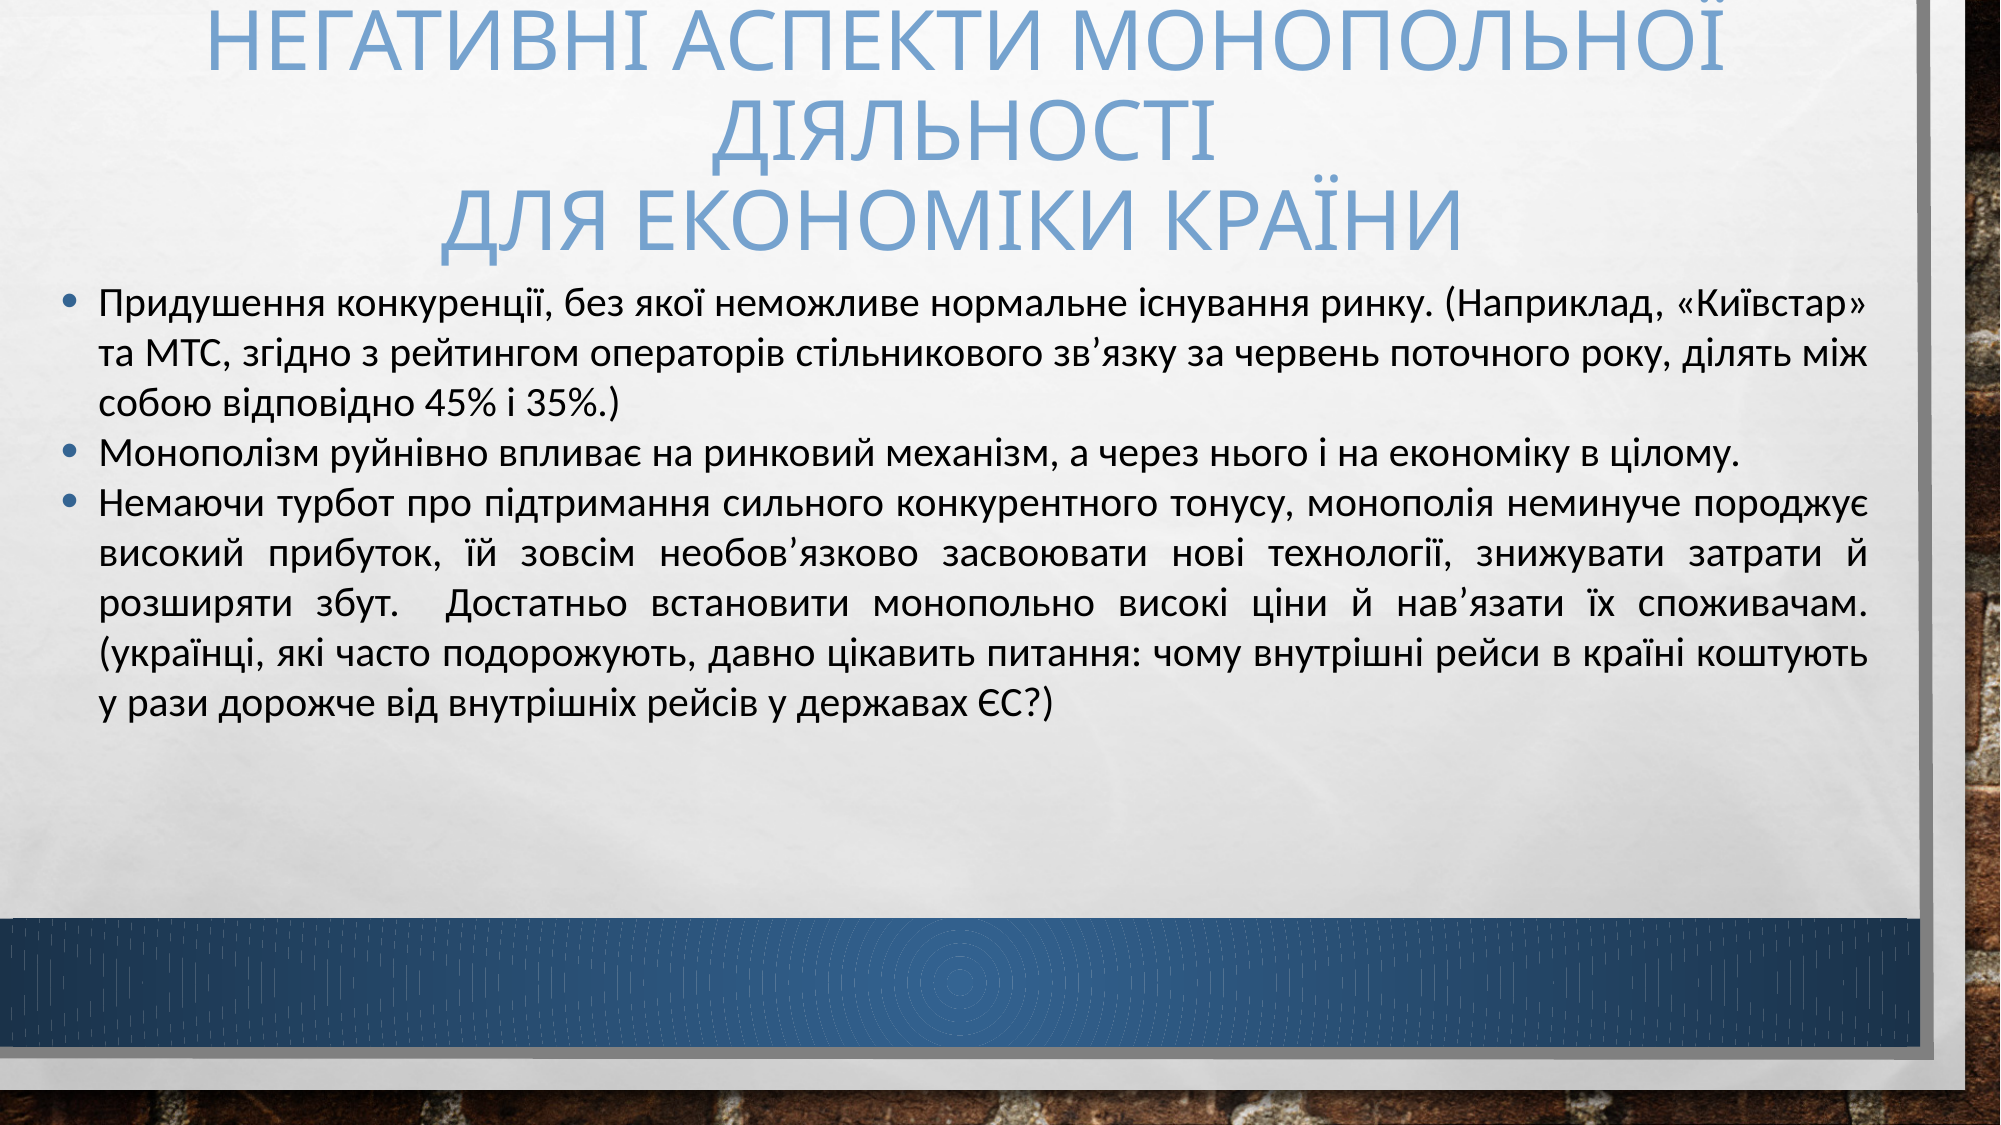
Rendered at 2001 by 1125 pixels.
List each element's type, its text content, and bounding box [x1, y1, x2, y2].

title негативні аспекти монопольної діяльності для економіки країни [112, 39, 1818, 223]
list Придушення конкуренції, без якої неможливе нормальне існування ринку. (Наприклад, «Київстар» та МТС, згідно з рейтингом операторів стільникового зв’язку за червень поточного року, ділять між собою відповідно 45% і 35%.) Монополізм руйнівно впливає на ринковий механізм, а через нього і на економіку в цілому. Немаючи турбот про підтримання сильного конкурентного тонусу, монополія неминуче породжує високий прибуток, їй зовсім необов’язково засвоювати нові технології, знижувати затрати й розширяти збут. Достатньо встановити монопольно високі ціни й нав’язати їх споживачам. (українці, які часто подорожують, давно цікавить питання: чому внутрішні рейси в країні коштують у рази дорожче від внутрішніх рейсів у державах ЄС?) [45, 223, 1885, 877]
picture [0, 0, 2000, 1125]
